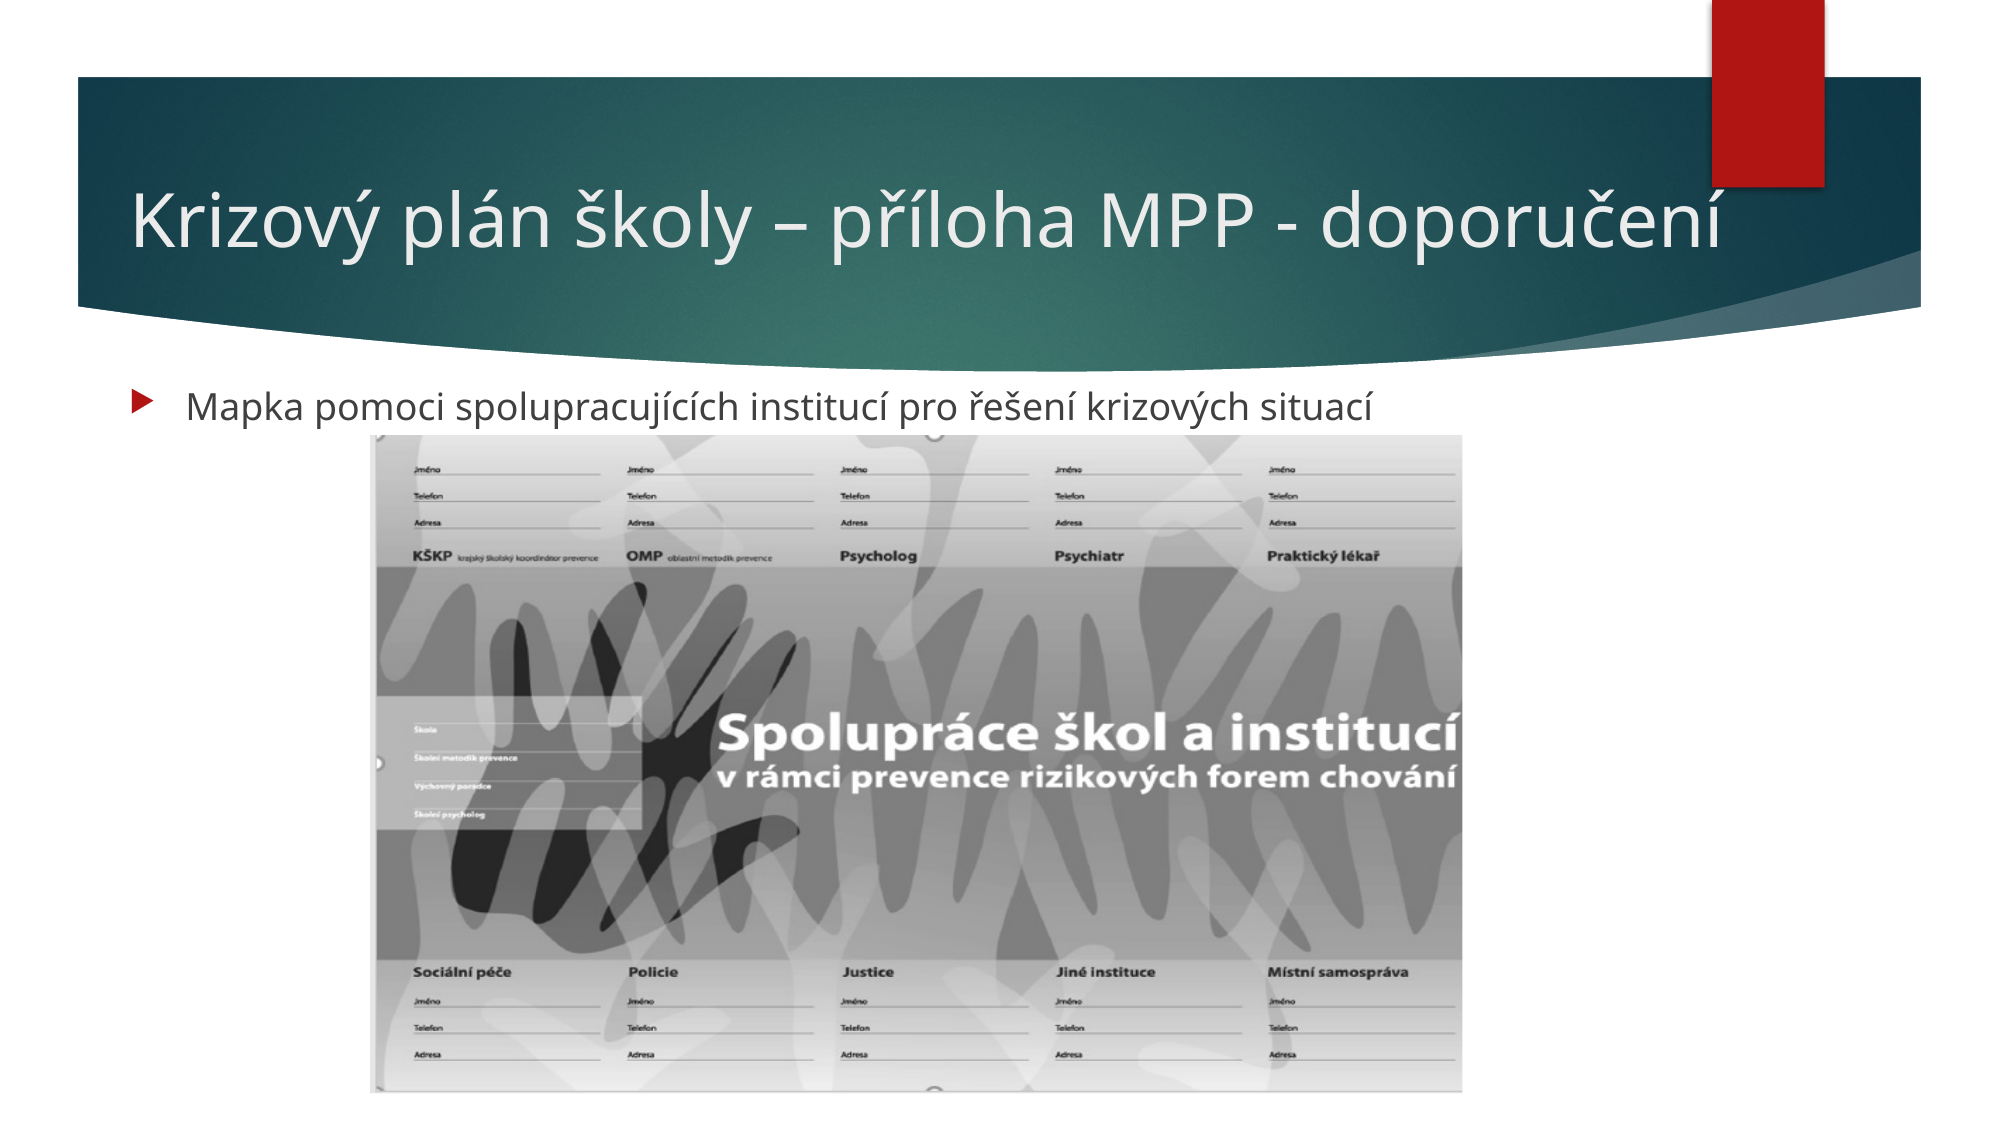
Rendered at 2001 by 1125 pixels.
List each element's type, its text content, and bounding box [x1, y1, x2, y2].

title Krizový plán školy – příloha MPP - doporučení [114, 159, 1828, 276]
picture [369, 435, 1463, 1095]
list Mapka pomoci spolupracujících institucí pro řešení krizových situací [114, 375, 1916, 1094]
